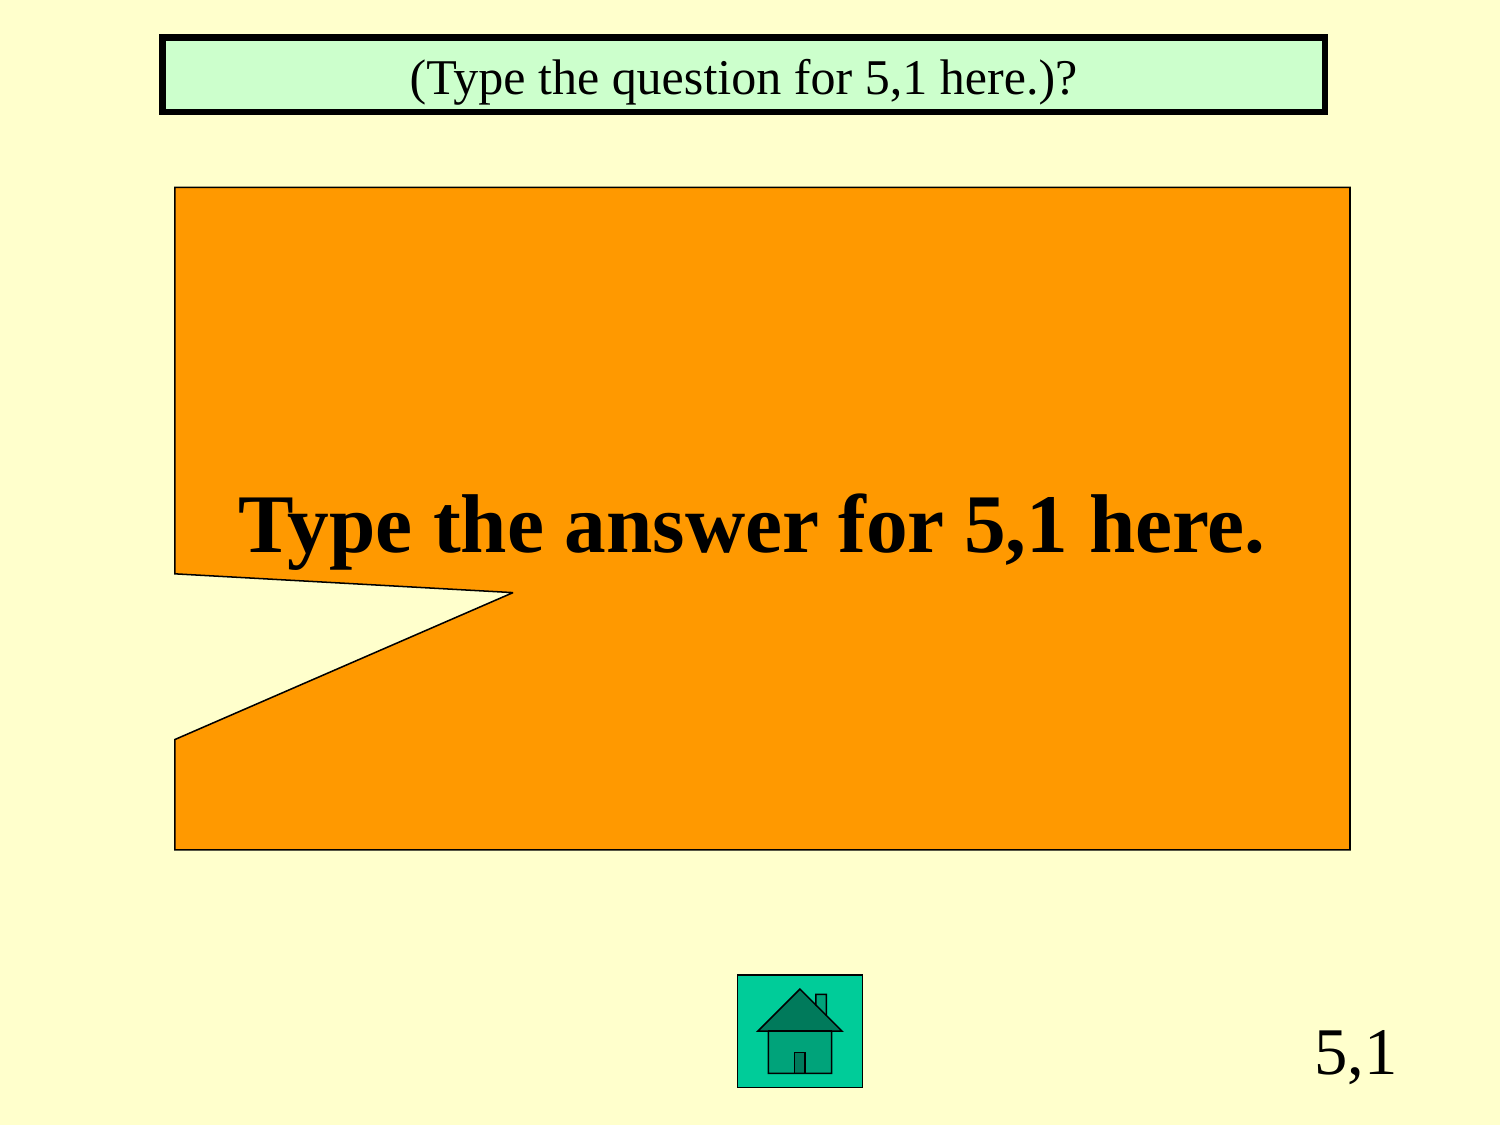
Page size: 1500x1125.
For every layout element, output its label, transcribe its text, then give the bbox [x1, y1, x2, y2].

text_box [737, 975, 863, 1088]
text_box Type the answer for 5,1 here. [174, 187, 1351, 850]
subtitle 5,1 [1212, 999, 1500, 1125]
text_box (Type the question for 5,1 here.)? [162, 37, 1325, 113]
